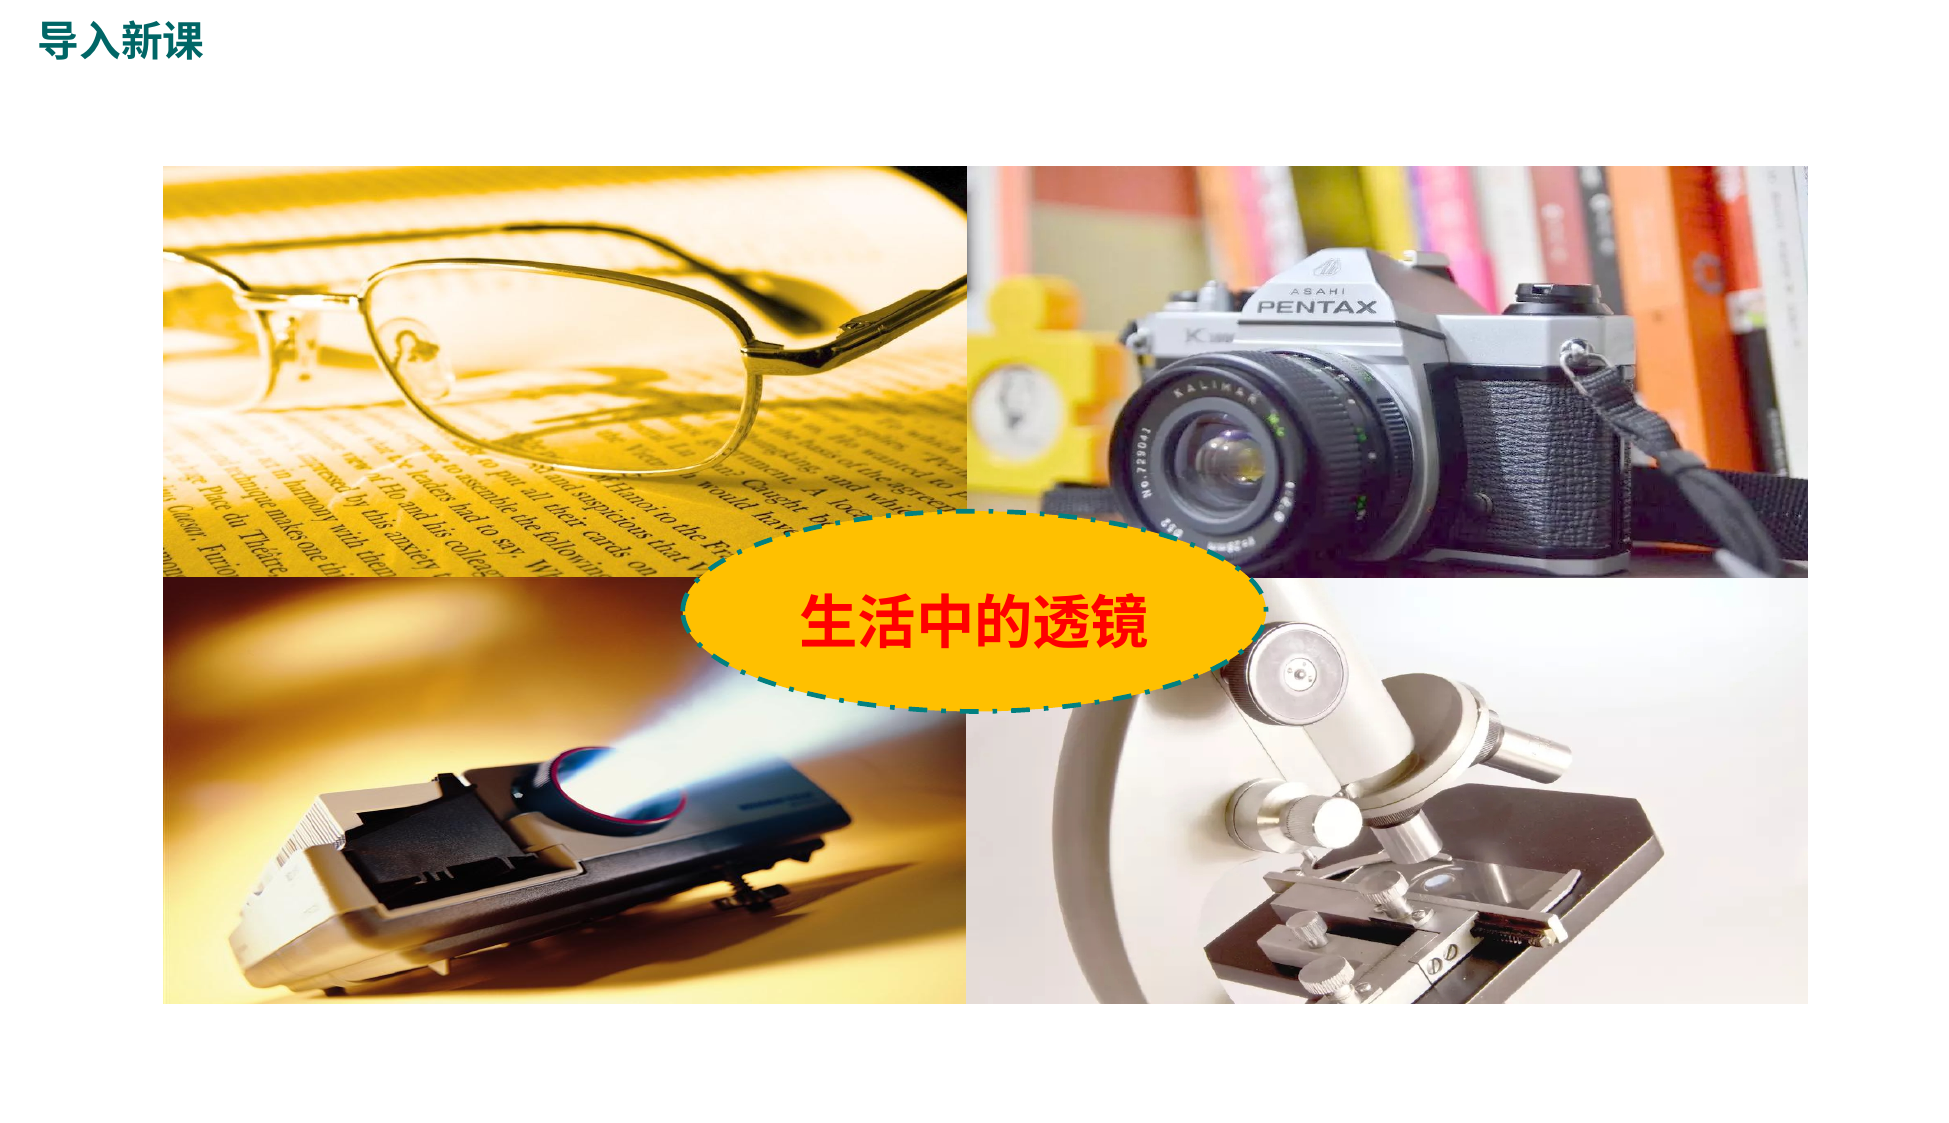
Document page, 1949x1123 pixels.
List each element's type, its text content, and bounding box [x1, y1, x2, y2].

picture [162, 166, 1808, 1005]
text_box 导入新课 [22, 7, 299, 73]
